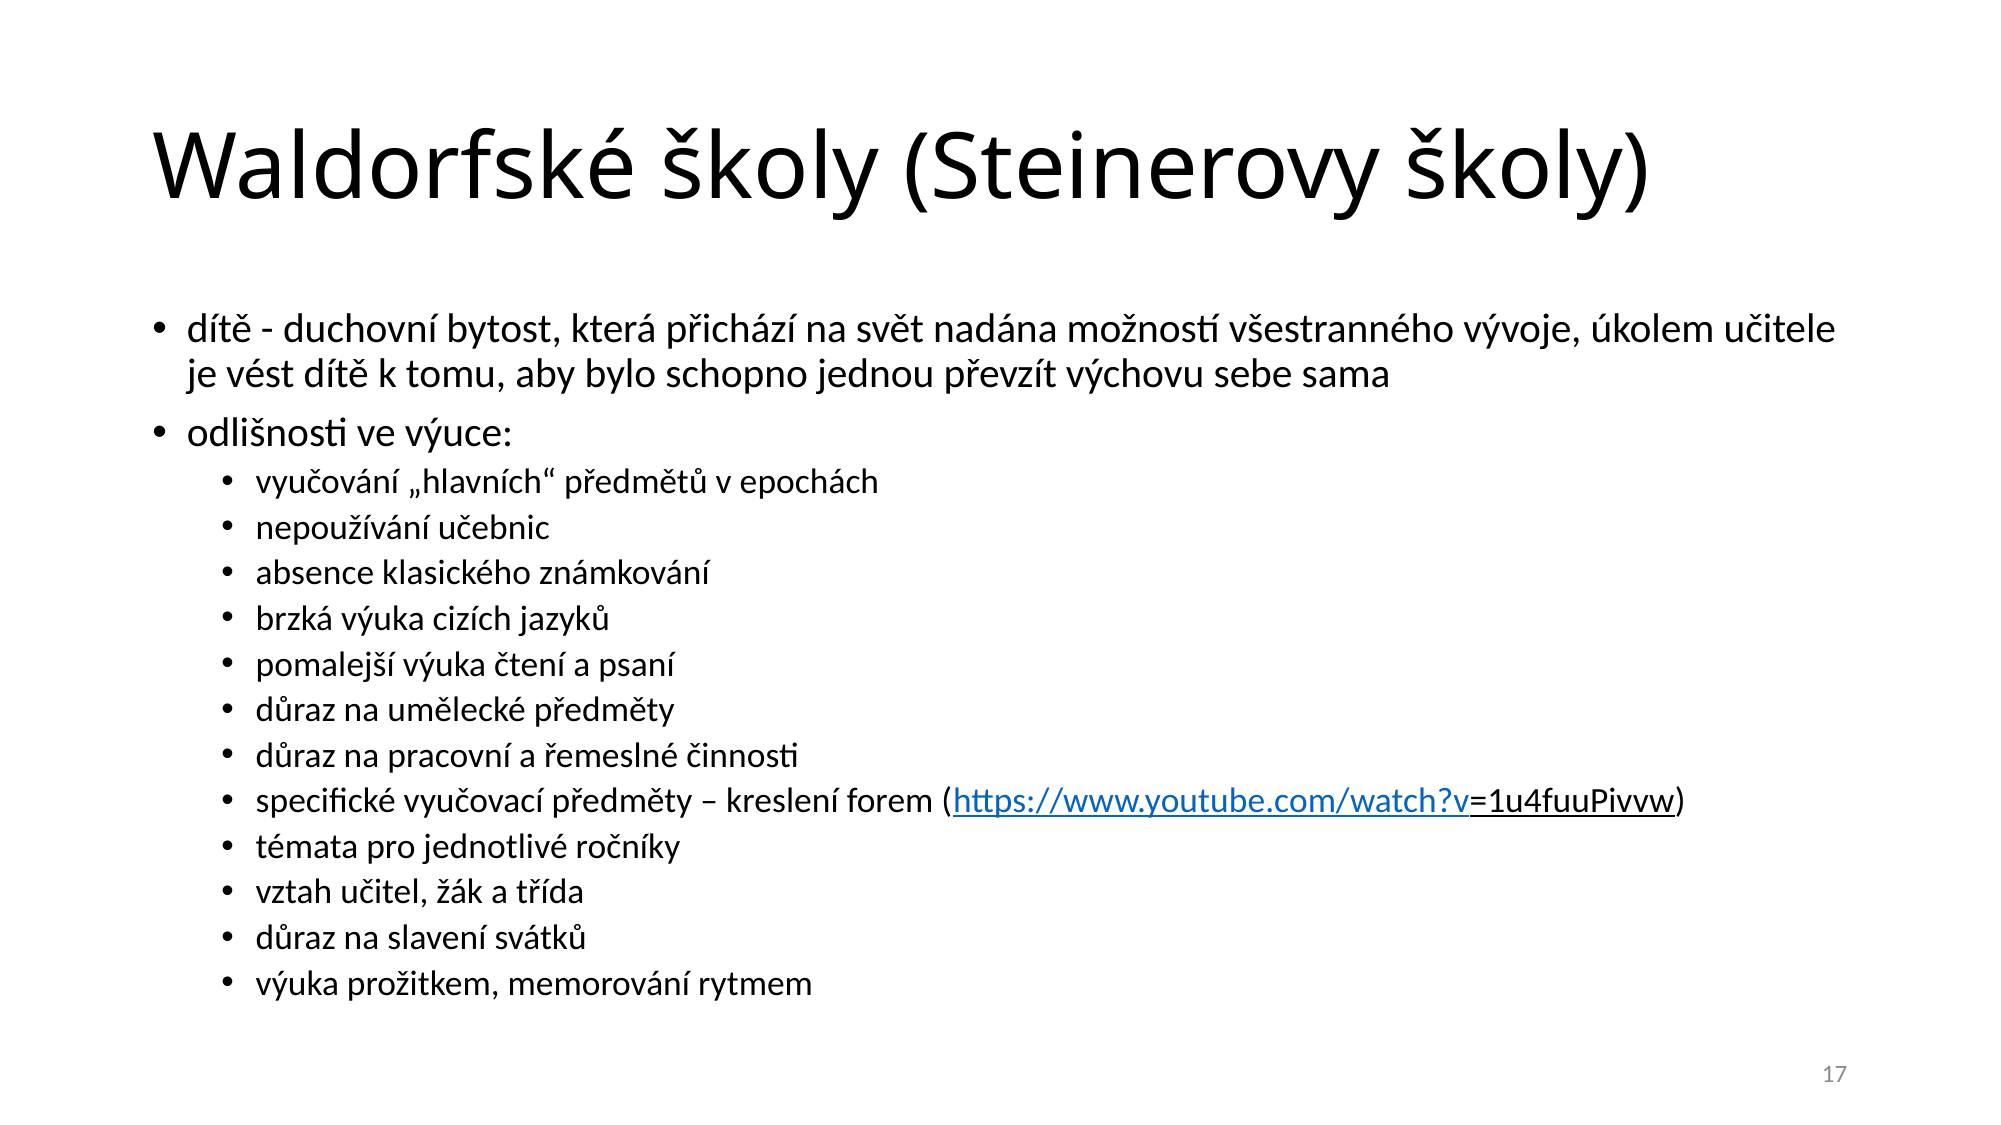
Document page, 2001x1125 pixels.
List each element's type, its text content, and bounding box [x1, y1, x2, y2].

list dítě - duchovní bytost, která přichází na svět nadána možností všestranného vývoje, úkolem učitele je vést dítě k tomu, aby bylo schopno jednou převzít výchovu sebe sama odlišnosti ve výuce: vyučování „hlavních“ předmětů v epochách nepoužívání učebnic absence klasického známkování brzká výuka cizích jazyků pomalejší výuka čtení a psaní důraz na umělecké předměty důraz na pracovní a řemeslné činnosti specifické vyučovací předměty – kreslení forem (https://www.youtube.com/watch?v=1u4fuuPivvw) témata pro jednotlivé ročníky vztah učitel, žák a třída důraz na slavení svátků výuka prožitkem, memorování rytmem [137, 299, 1863, 1014]
title Waldorfské školy (Steinerovy školy) [137, 59, 1863, 278]
slide_number 17 [1412, 1042, 1863, 1103]
